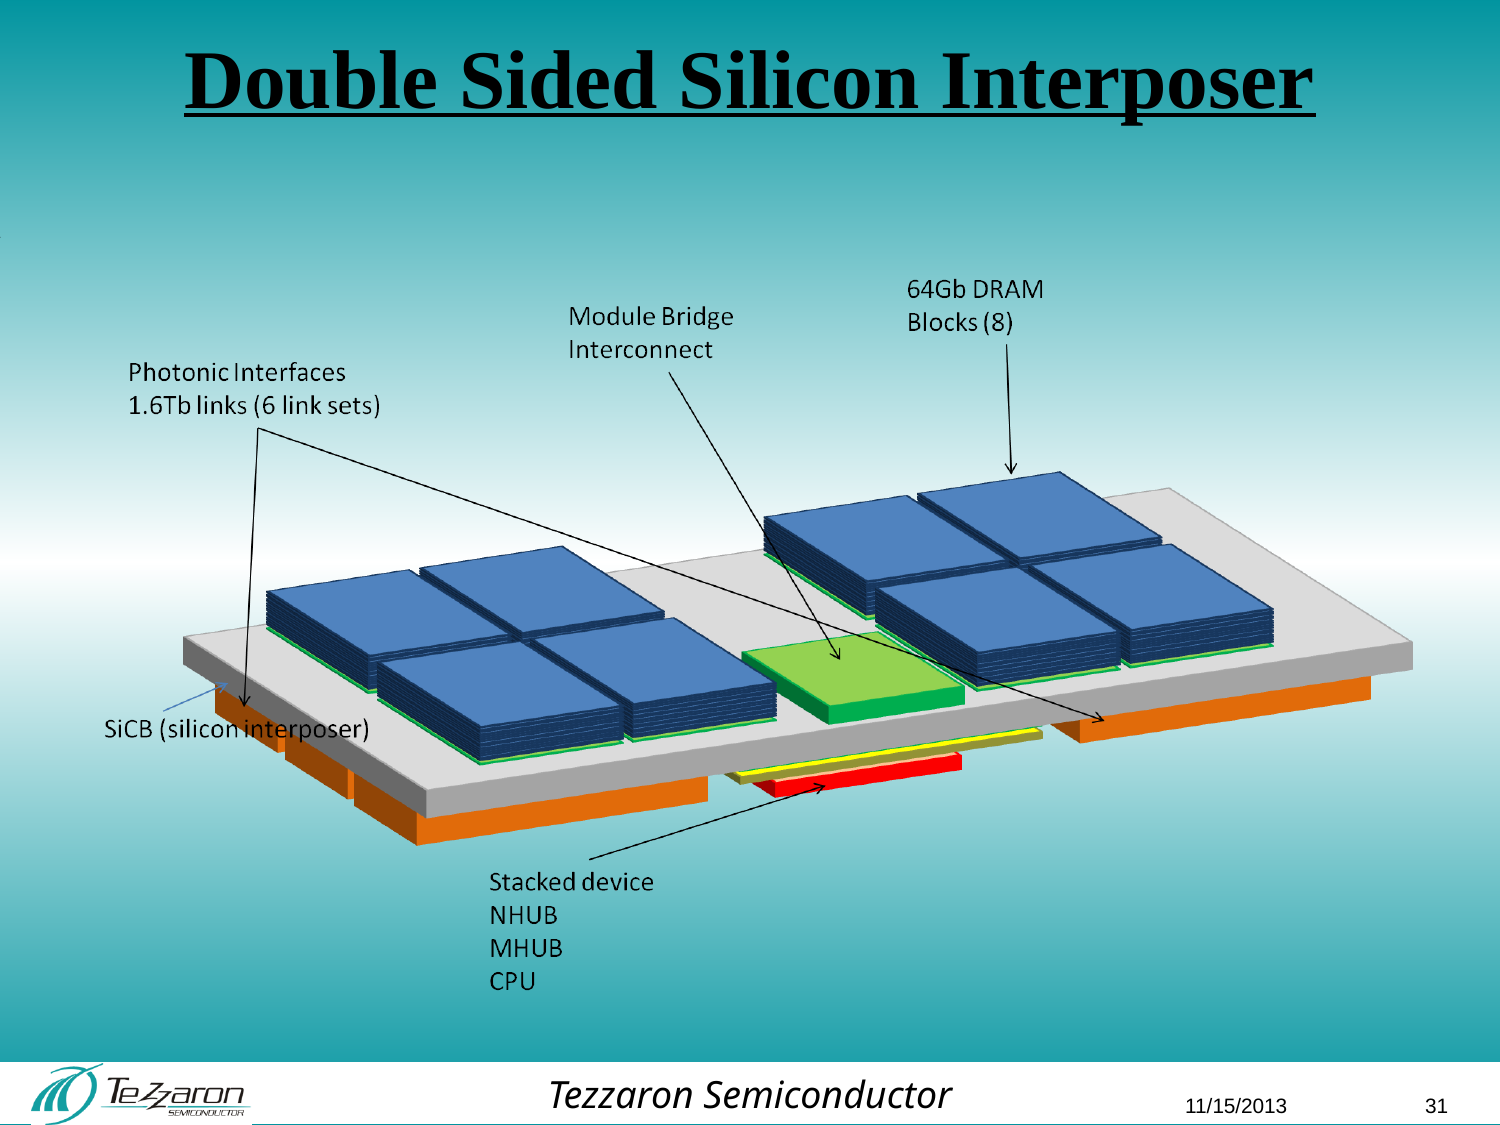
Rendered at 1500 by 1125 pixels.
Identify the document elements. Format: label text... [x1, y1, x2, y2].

title Double Sided Silicon Interposer [0, 0, 1500, 151]
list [86, 262, 1414, 1006]
picture [31, 1063, 252, 1125]
